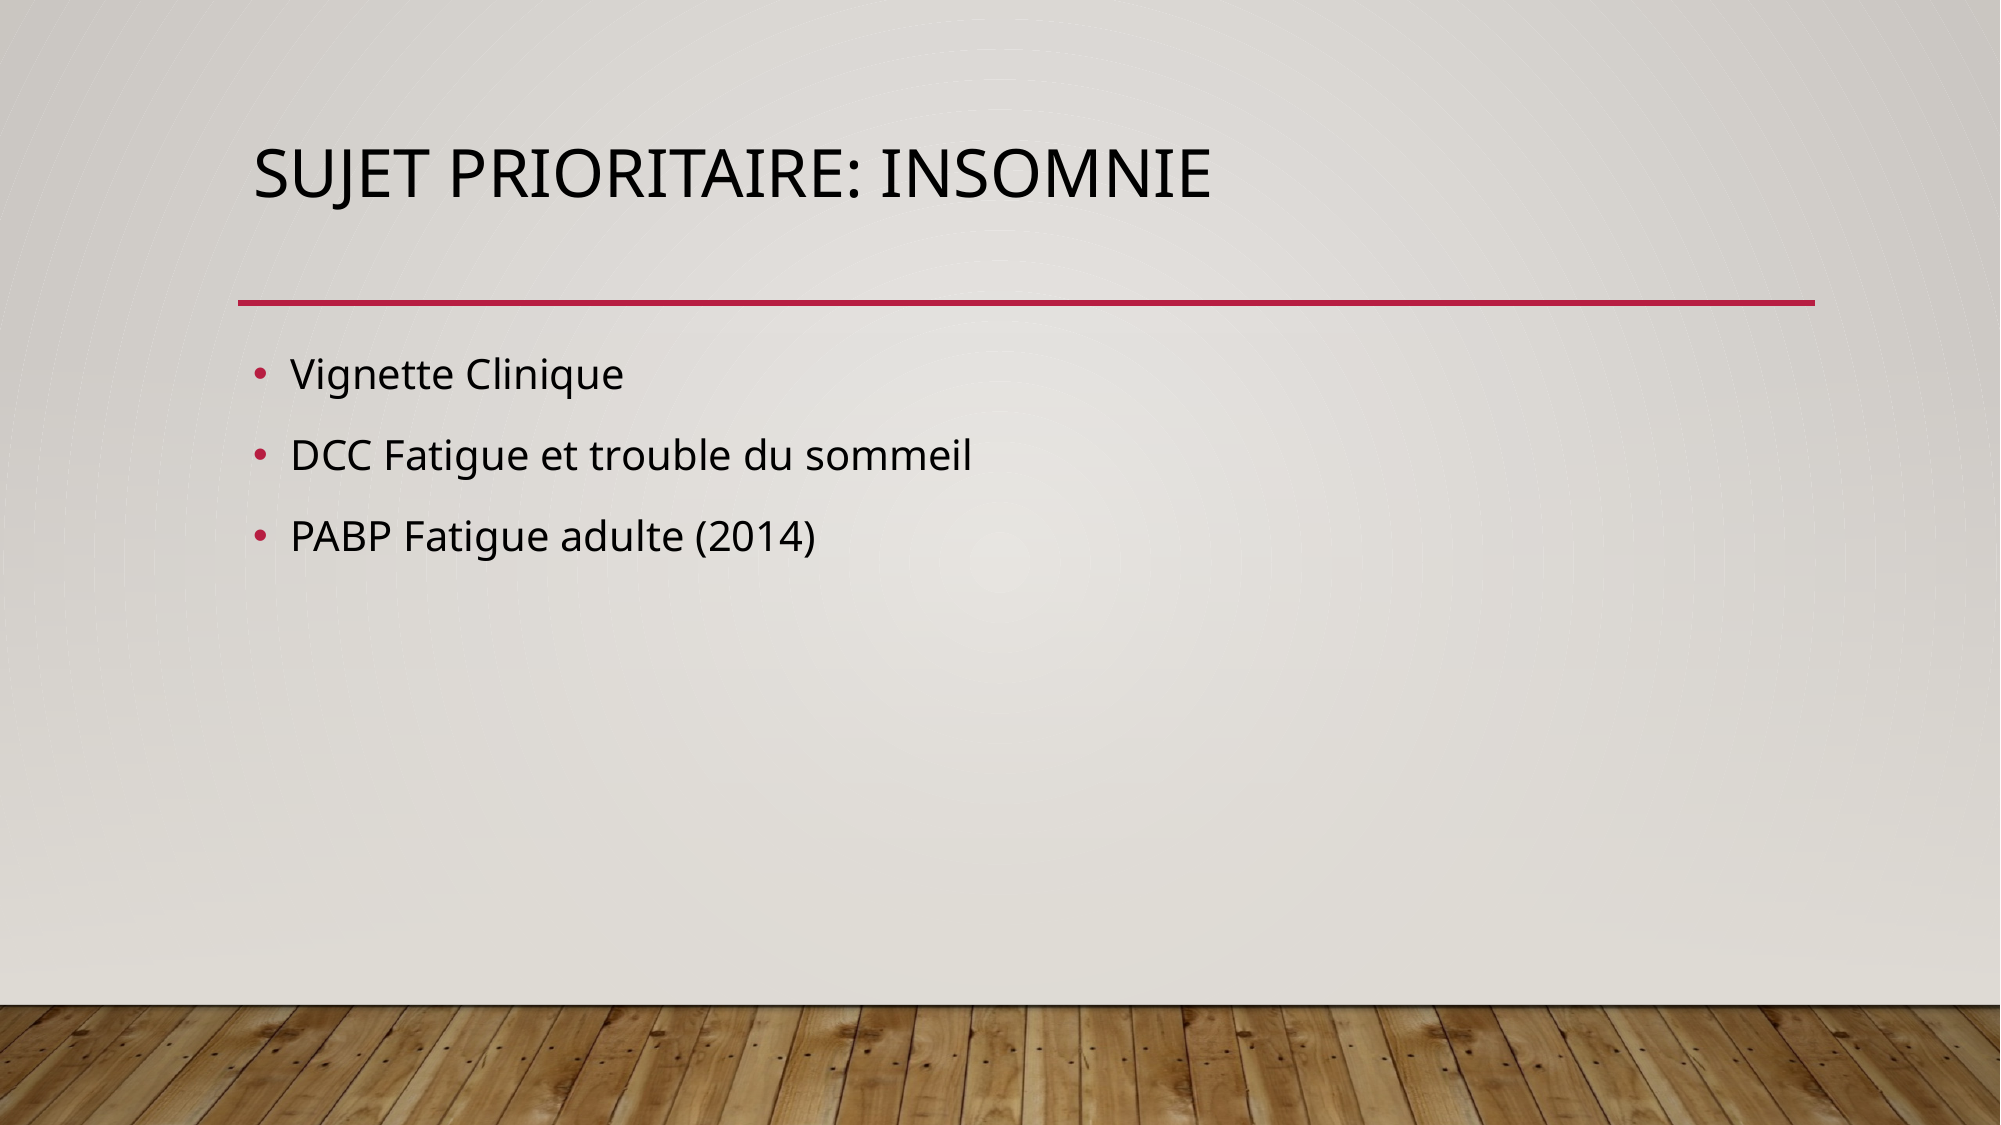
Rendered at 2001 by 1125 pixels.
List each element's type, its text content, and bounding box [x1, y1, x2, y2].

title Sujet Prioritaire: Insomnie [238, 131, 1814, 305]
list Vignette Clinique DCC Fatigue et trouble du sommeil PABP Fatigue adulte (2014) [238, 330, 1814, 897]
picture [0, 1005, 2000, 1125]
